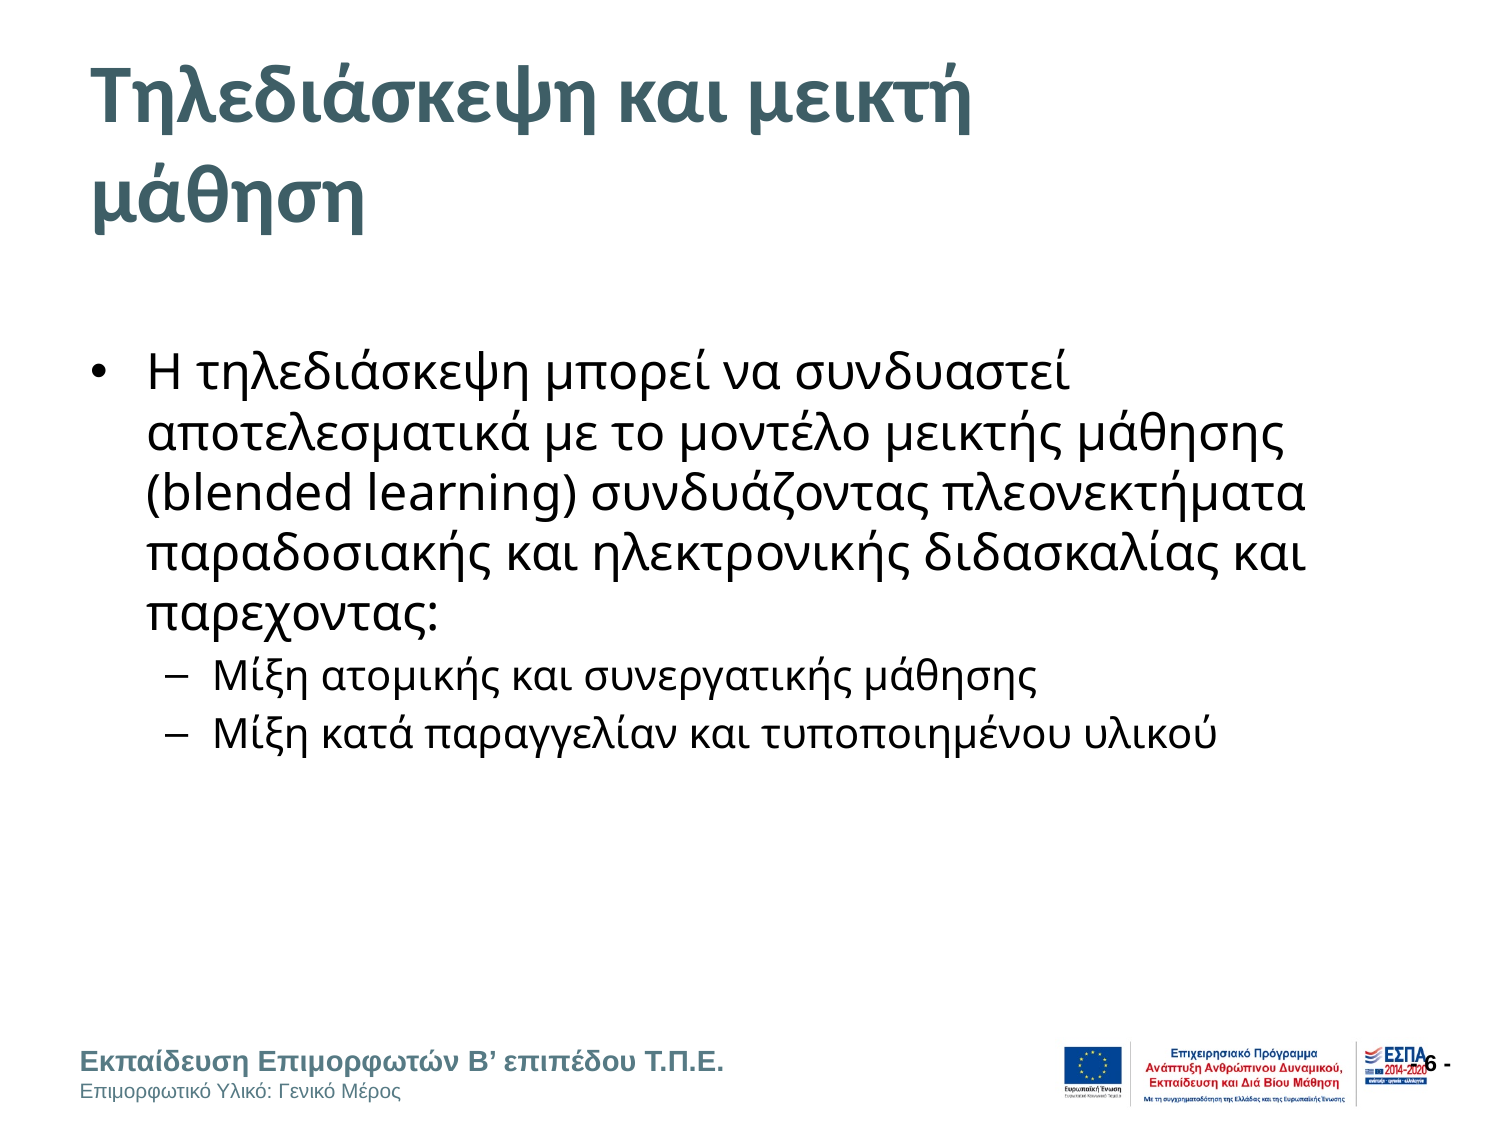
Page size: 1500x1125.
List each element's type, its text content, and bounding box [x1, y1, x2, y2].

list Η τηλεδιάσκεψη μπορεί να συνδυαστεί αποτελεσματικά με το μοντέλο μεικτής μάθησης (blended learning) συνδυάζοντας πλεονεκτήματα παραδοσιακής και ηλεκτρονικής διδασκαλίας και παρεχοντας: Μίξη ατομικής και συνεργατικής μάθησης Μίξη κατά παραγγελίαν και τυποποιημένου υλικού [75, 262, 1425, 1005]
title Τηλεδιάσκεψη και μεικτή μάθηση [75, 45, 1247, 233]
picture [1055, 1037, 1436, 1111]
